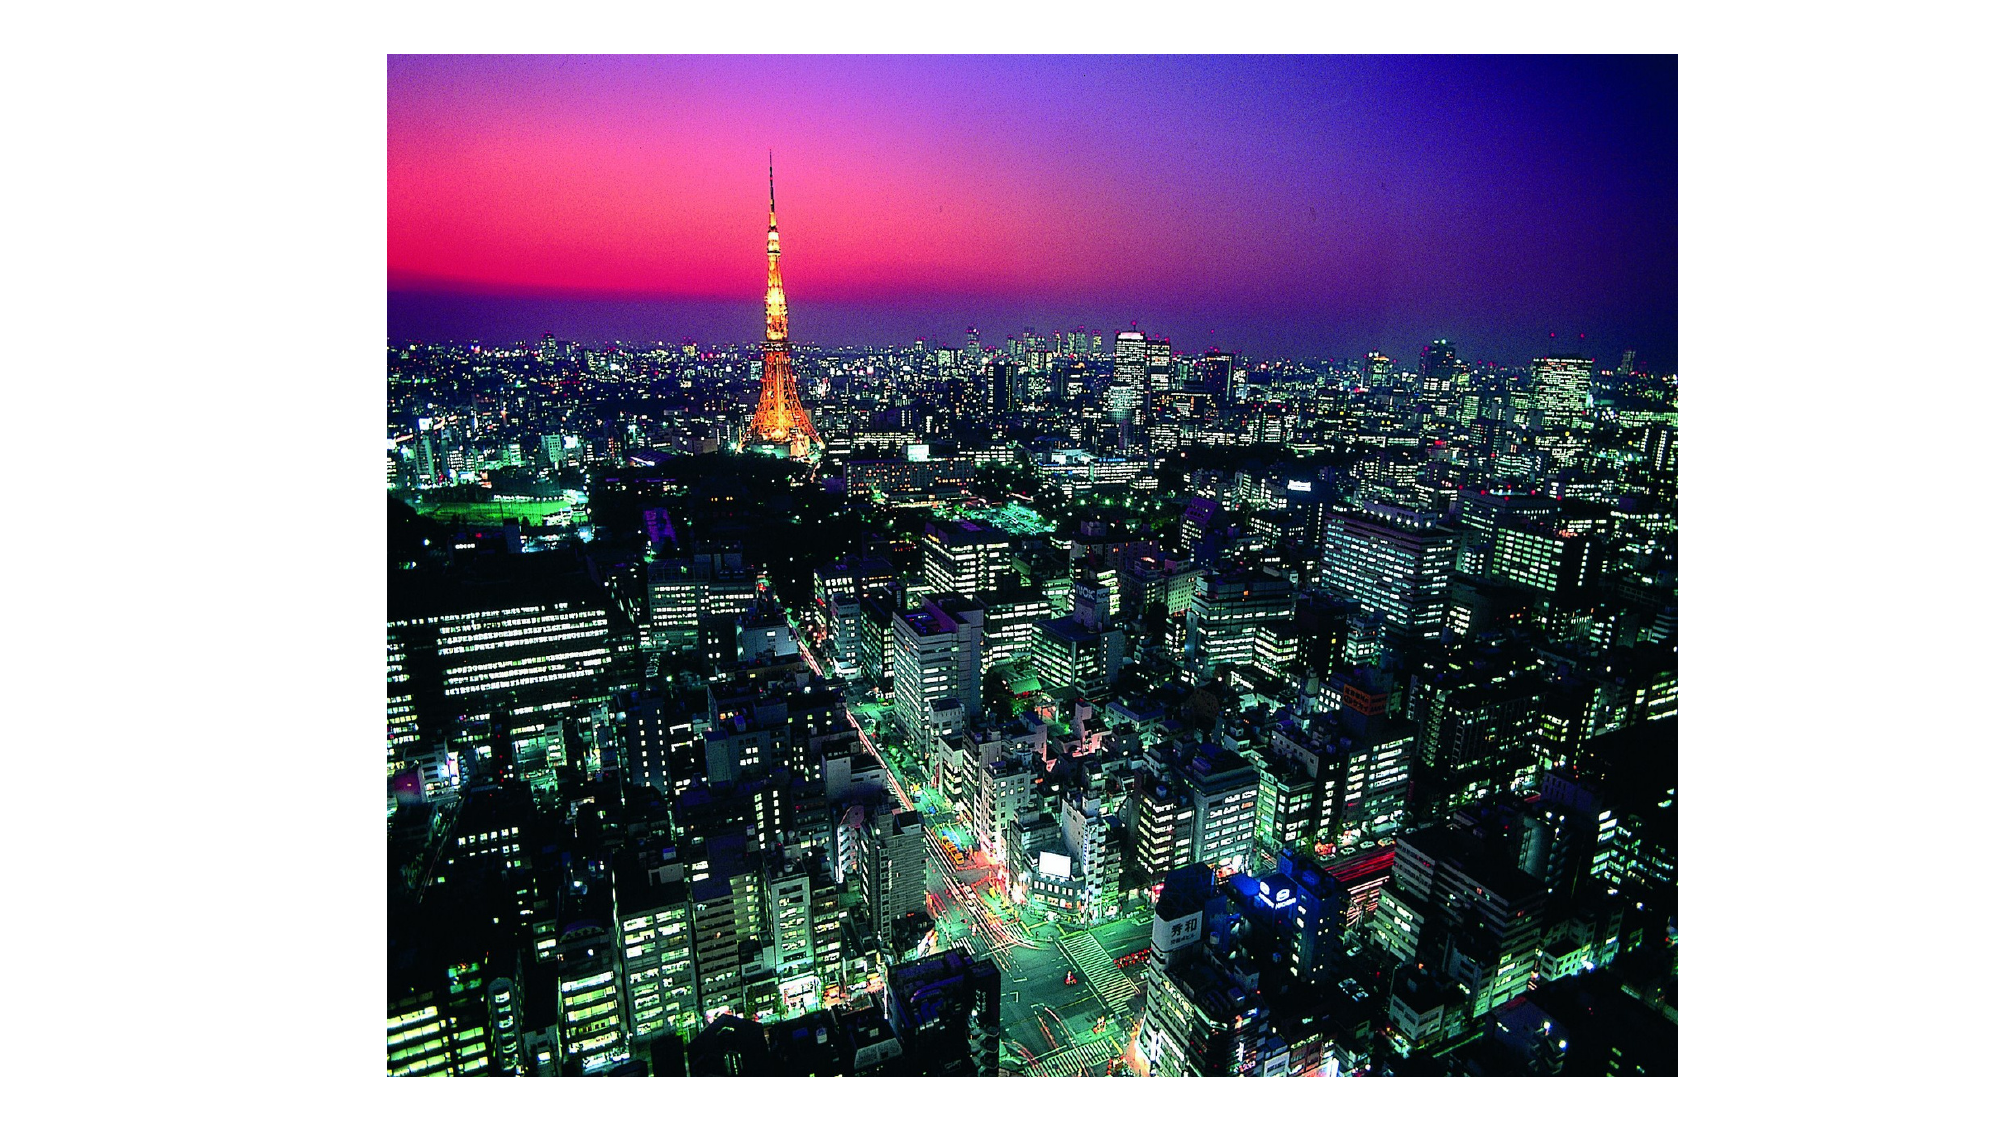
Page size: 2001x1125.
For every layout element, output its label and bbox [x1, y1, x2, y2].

list [387, 54, 1678, 1077]
